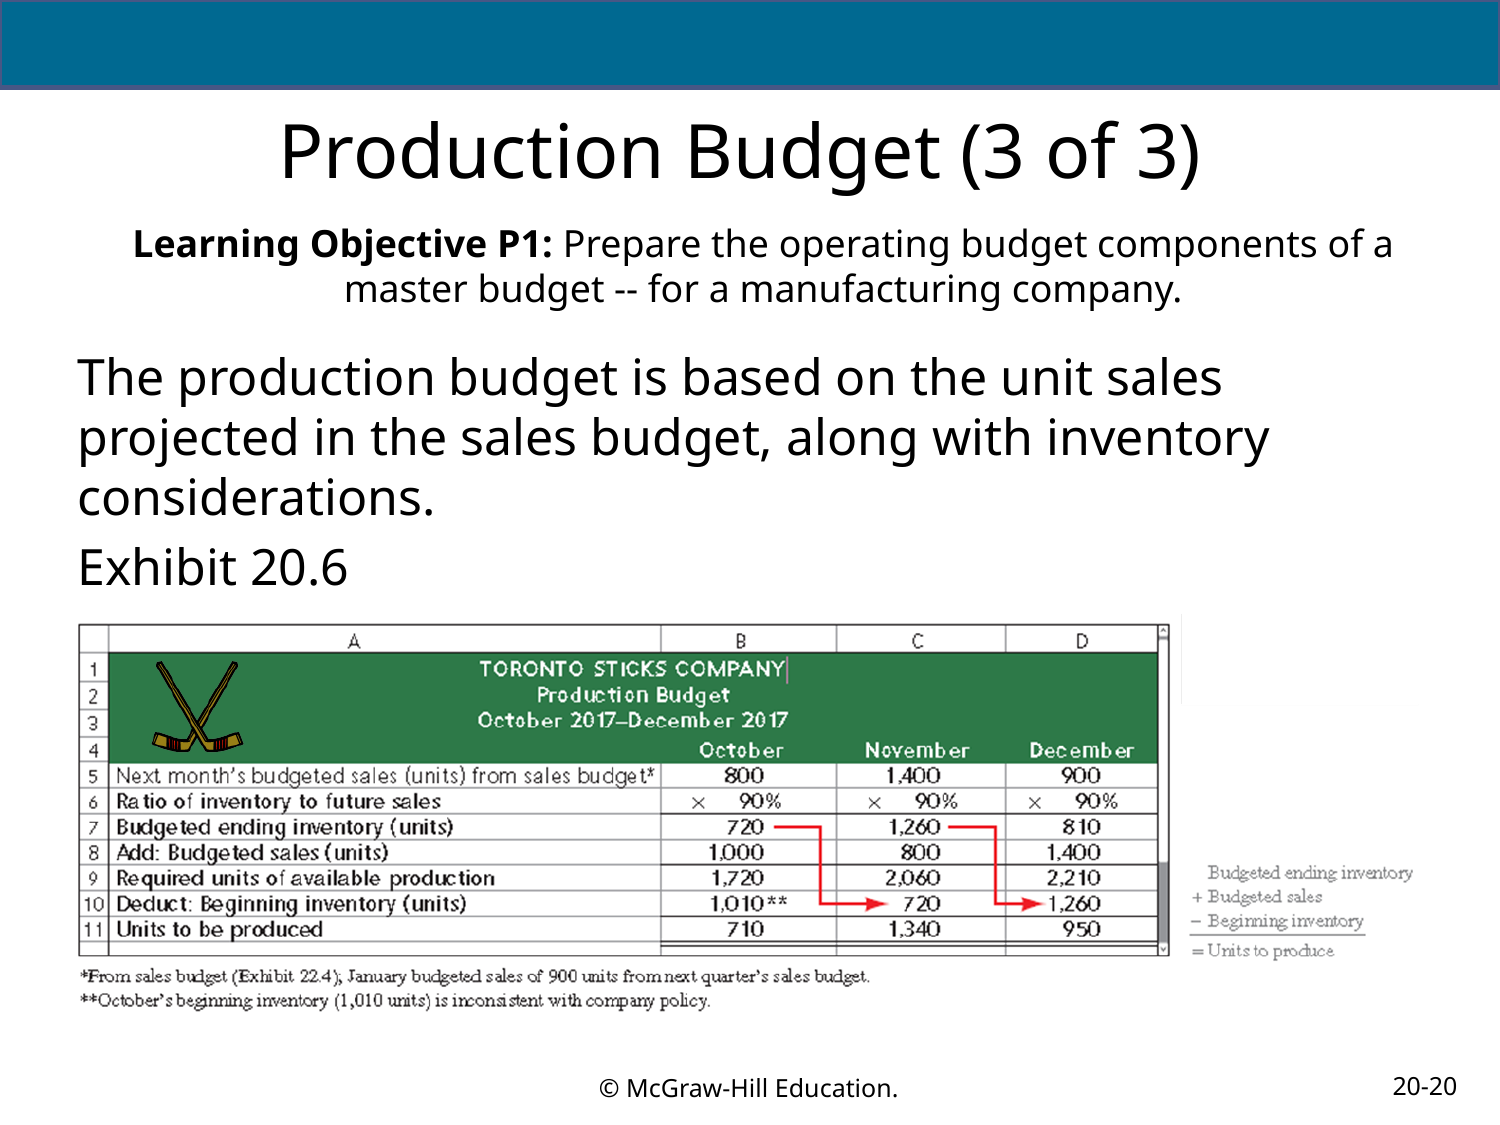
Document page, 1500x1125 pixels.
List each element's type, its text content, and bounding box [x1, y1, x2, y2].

title Production Budget (3 of 3) [37, 96, 1443, 201]
picture [62, 612, 1439, 1013]
list The production budget is based on the unit sales projected in the sales budget, along with inventory considerations. Exhibit 20.6 [62, 337, 1451, 601]
list Learning Objective P1: Prepare the operating budget components of a master budget -- for a manufacturing company. [74, 212, 1453, 326]
